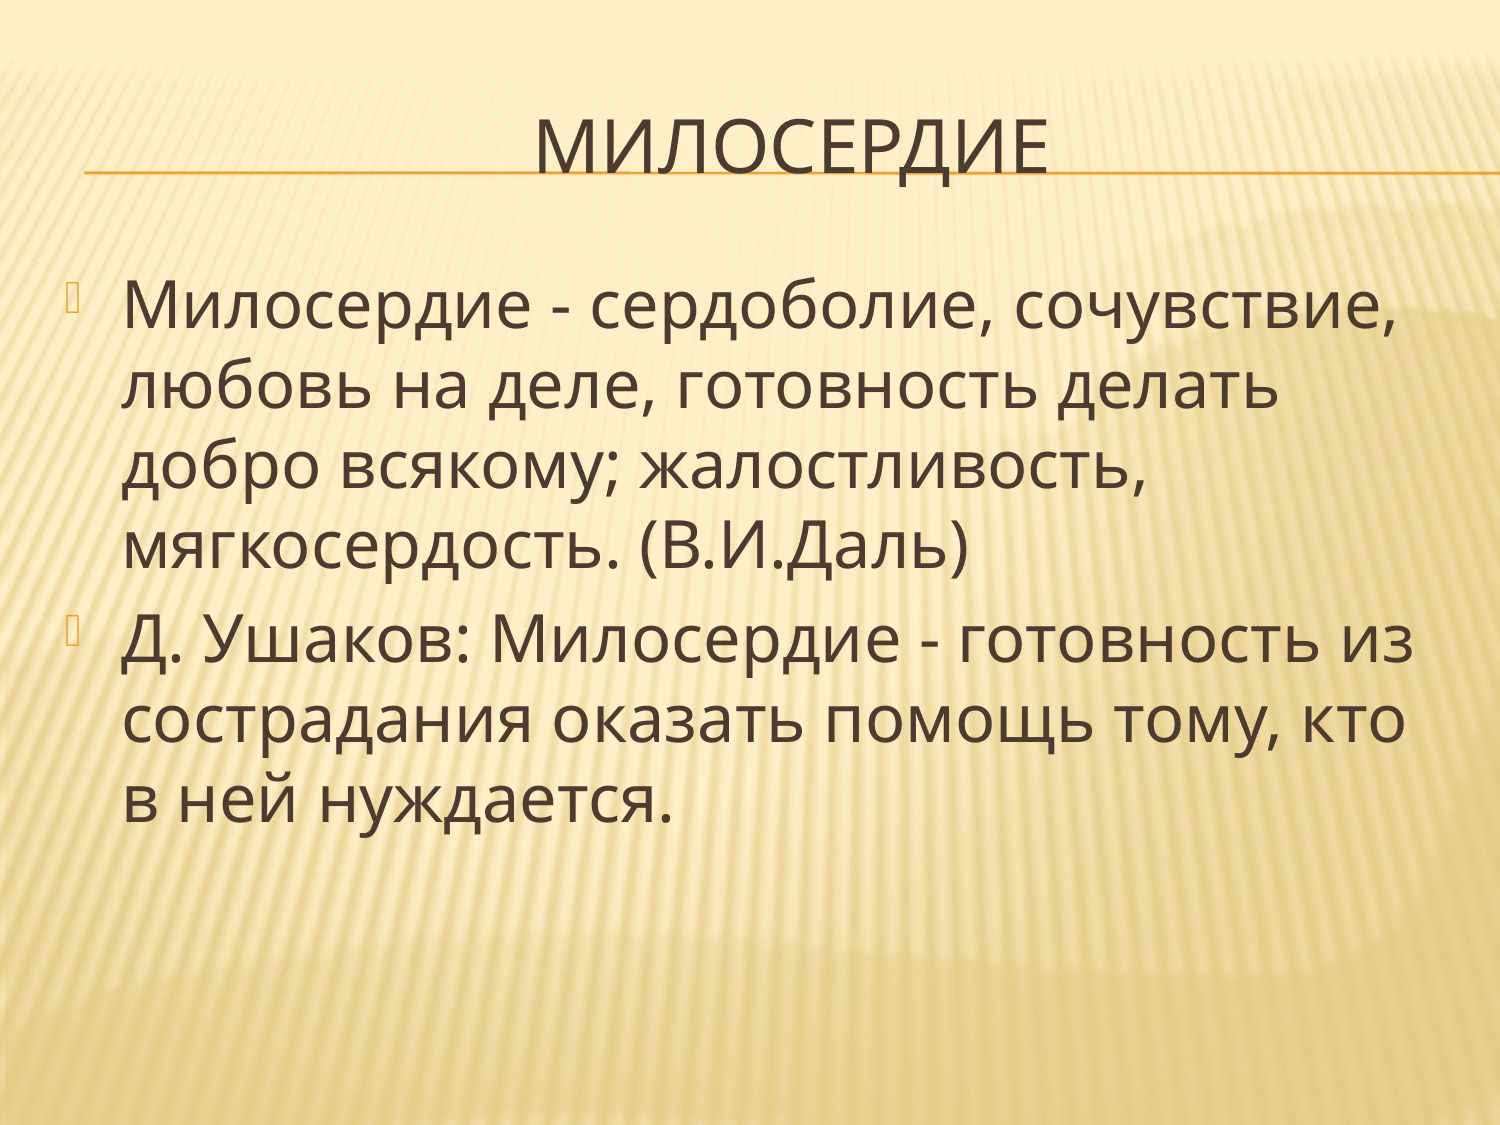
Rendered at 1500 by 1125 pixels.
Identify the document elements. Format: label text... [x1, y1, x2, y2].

title Милосердие [50, 75, 1475, 213]
list Милосердие - сердоболие, сочувствие, любовь на деле, готовность делать добро всякому; жалостливость, мягкосердость. (В.И.Даль) Д. Ушаков: Милосердие - готовность из сострадания оказать помощь тому, кто в ней нуждается. [50, 254, 1475, 998]
